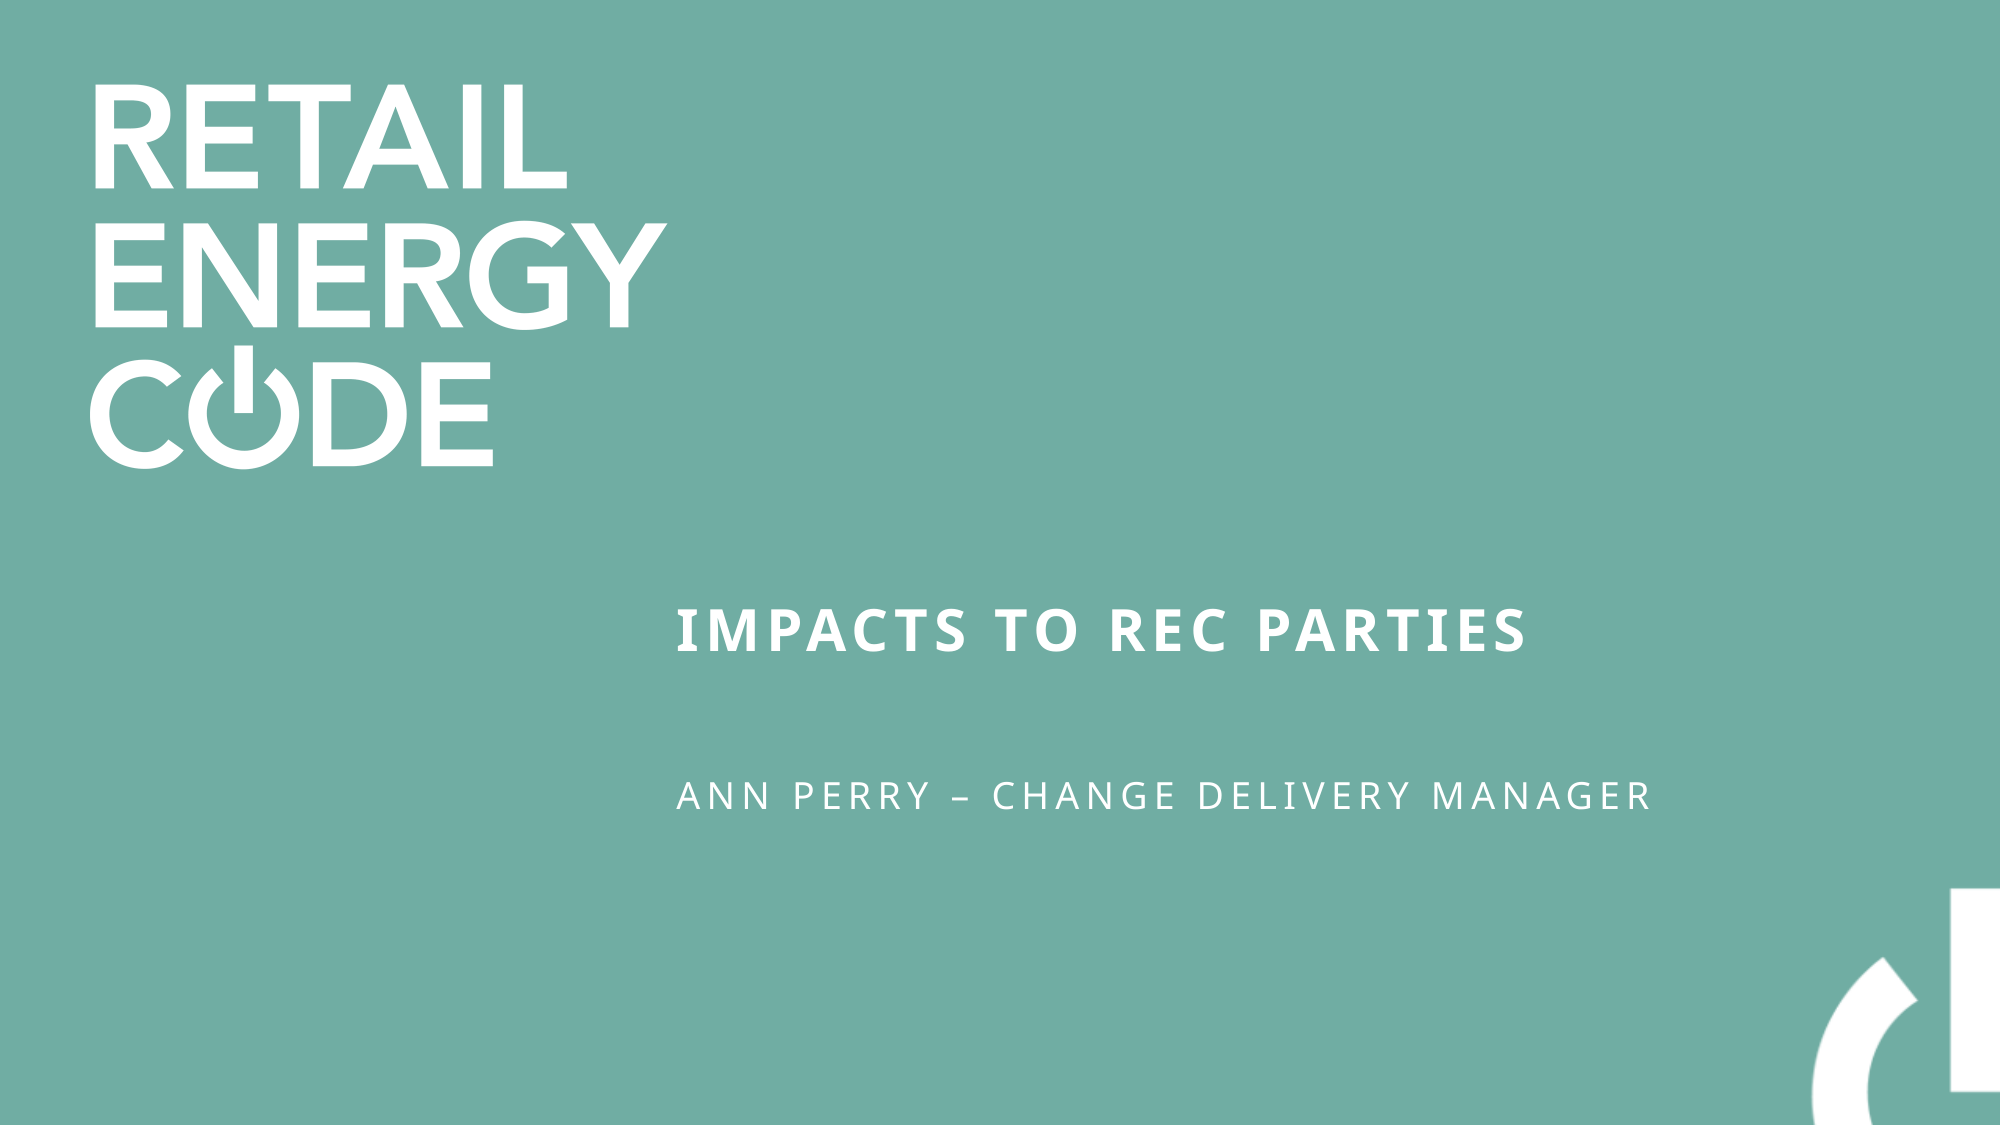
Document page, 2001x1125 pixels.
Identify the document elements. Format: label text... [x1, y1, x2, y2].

picture [1801, 859, 2000, 1125]
picture [82, 79, 673, 473]
title Impacts to REC Parties [661, 453, 1805, 672]
list Ann Perry – Change Delivery Manager [661, 708, 1805, 886]
